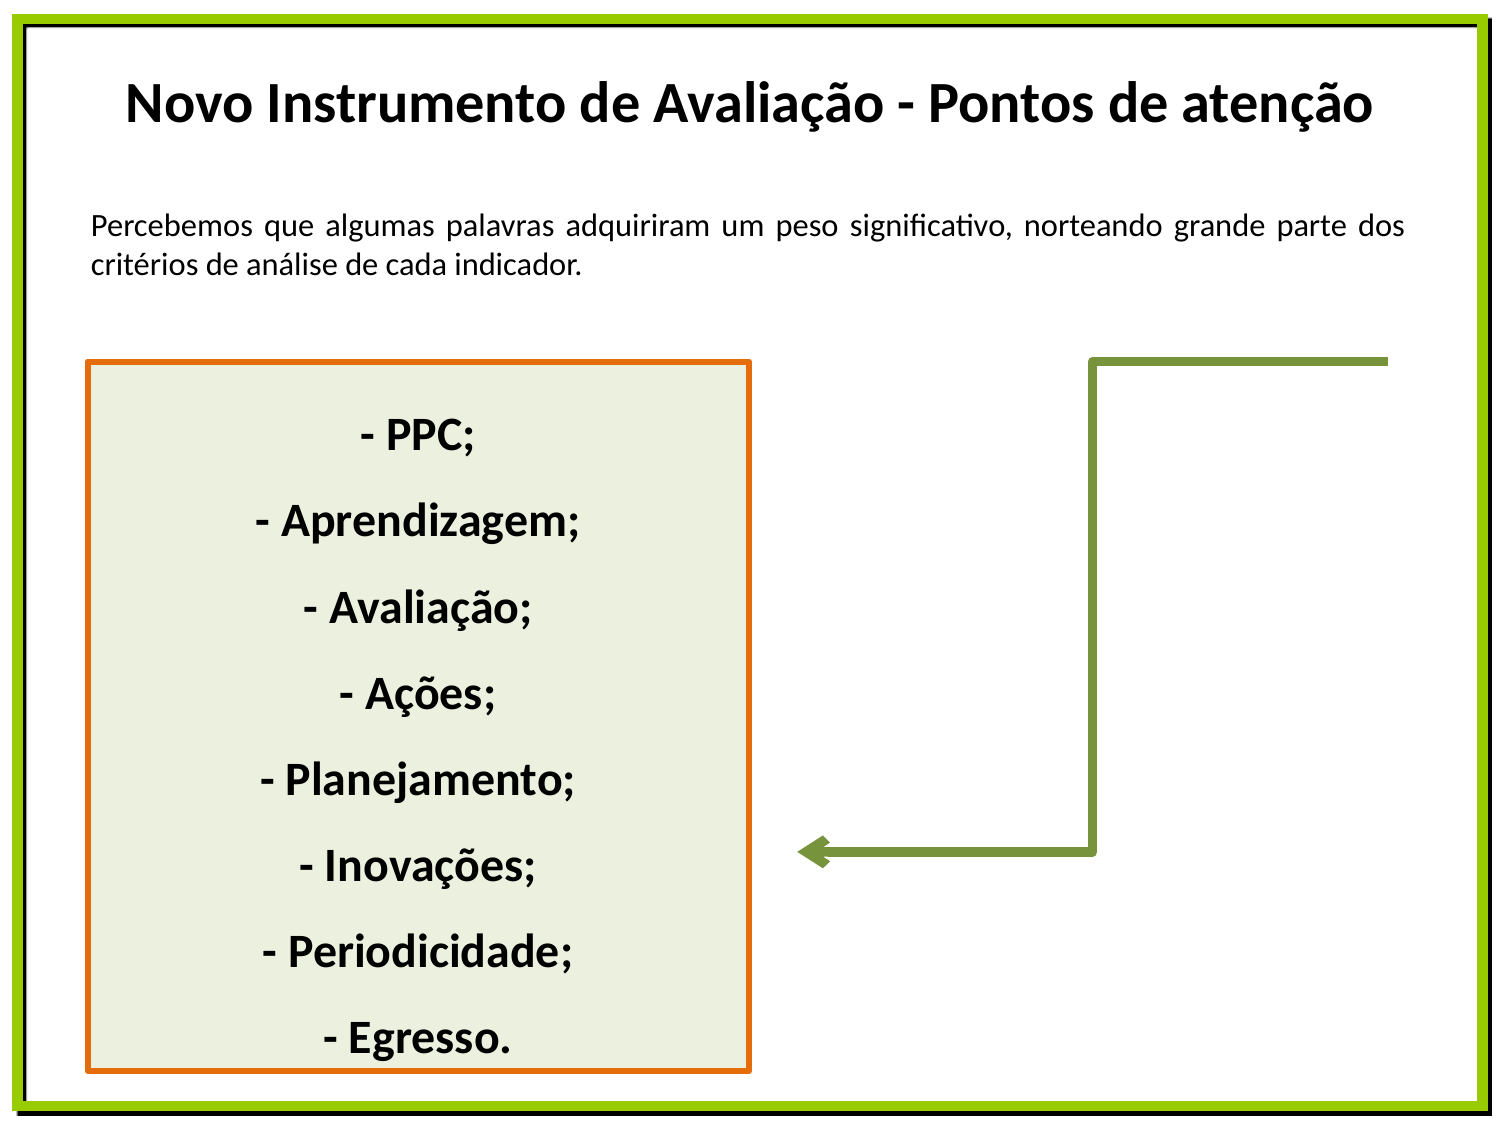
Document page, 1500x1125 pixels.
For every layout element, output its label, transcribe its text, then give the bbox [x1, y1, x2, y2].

text_box [17, 19, 1483, 1106]
text_box - PPC; - Aprendizagem; - Avaliação; - Ações; - Planejamento; - Inovações; - Periodicidade; - Egresso. [86, 360, 751, 1073]
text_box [796, 361, 1389, 853]
